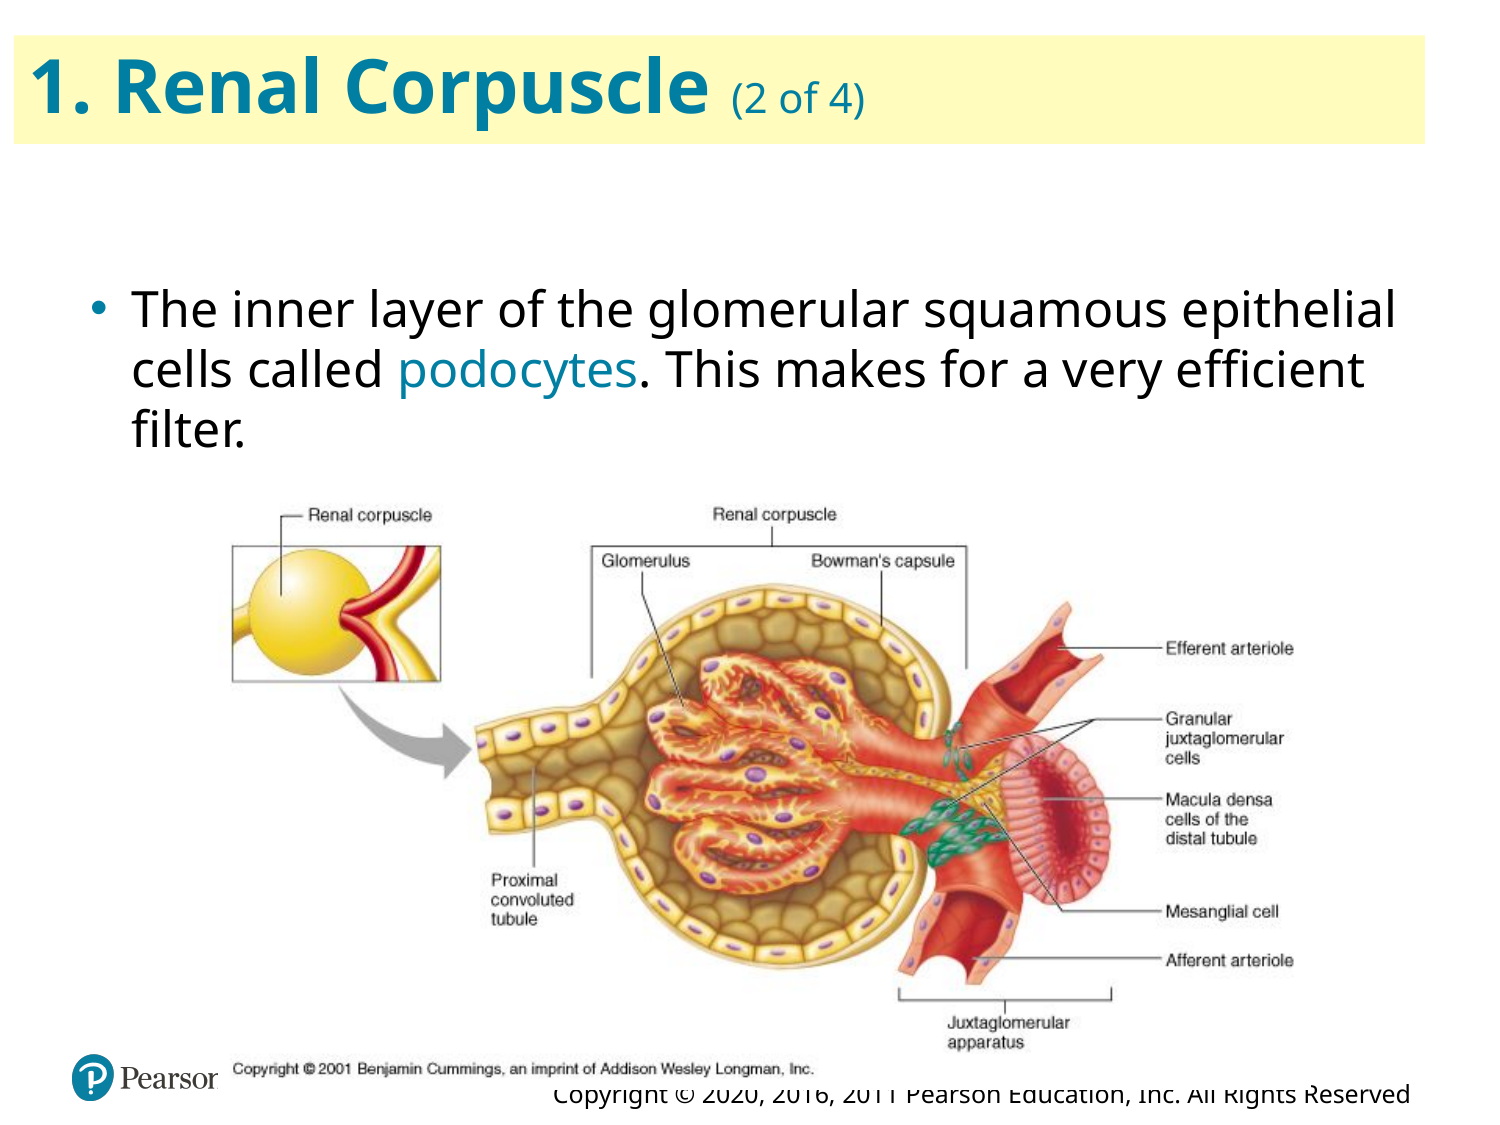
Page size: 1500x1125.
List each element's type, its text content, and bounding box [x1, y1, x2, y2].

picture [98, 490, 1311, 1101]
list The inner layer of the glomerular squamous epithelial cells called podocytes. This makes for a very efficient filter. [75, 262, 1425, 536]
picture [80, 1063, 106, 1088]
picture [72, 1087, 83, 1101]
picture [72, 1054, 88, 1070]
title 1. Renal Corpuscle (2 of 4) [13, 35, 1425, 144]
